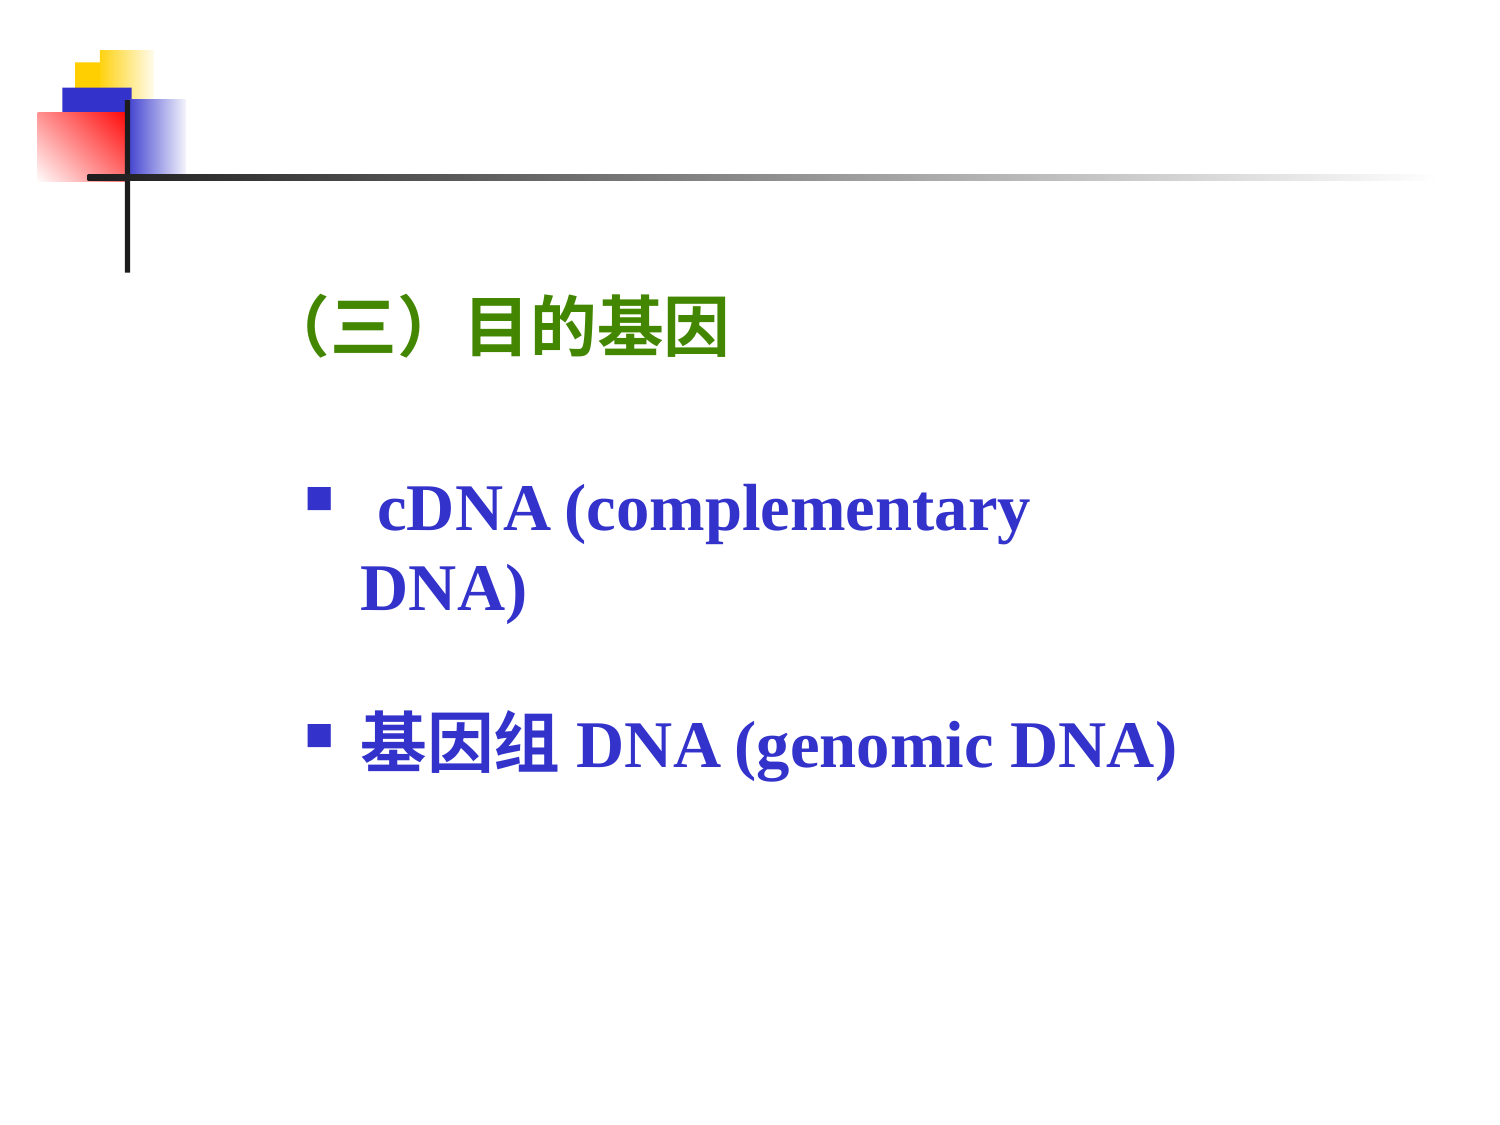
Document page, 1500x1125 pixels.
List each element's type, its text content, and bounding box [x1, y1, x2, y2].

list cDNA (complementary DNA) 基因组DNA (genomic DNA) [289, 456, 1223, 740]
title （三）目的基因 [248, 299, 863, 373]
